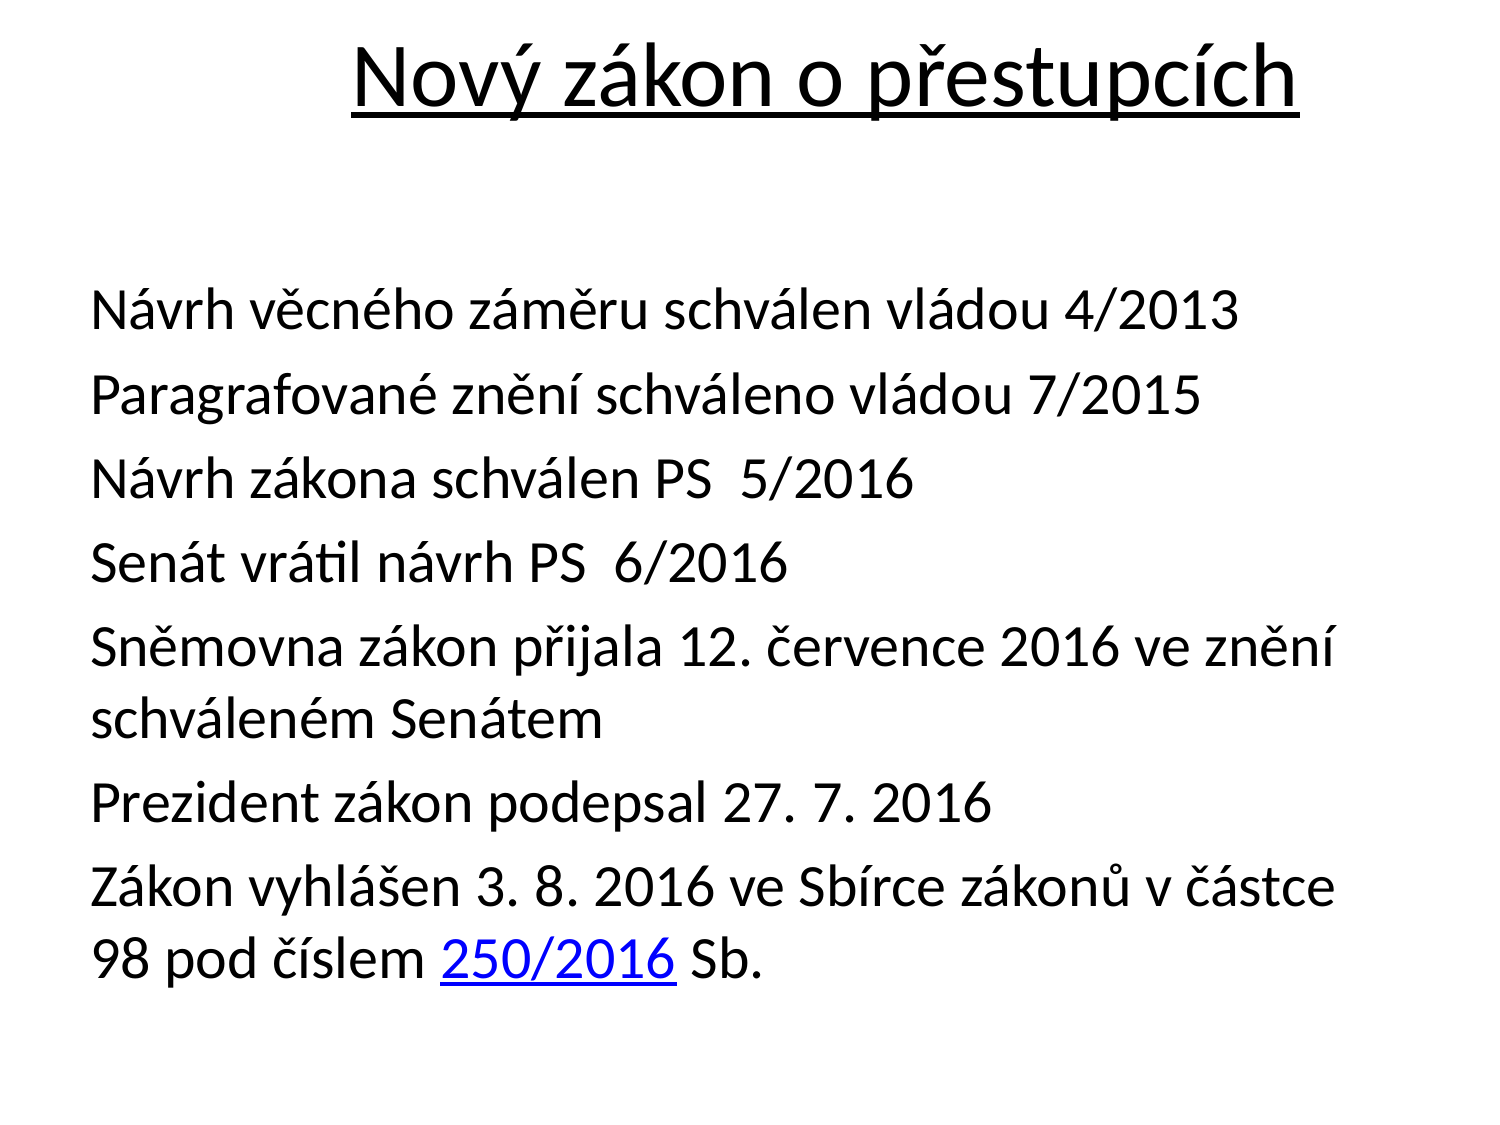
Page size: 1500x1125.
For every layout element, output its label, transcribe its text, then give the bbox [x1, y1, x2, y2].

list Návrh věcného záměru schválen vládou 4/2013 Paragrafované znění schváleno vládou 7/2015 Návrh zákona schválen PS 5/2016 Senát vrátil návrh PS 6/2016 Sněmovna zákon přijala 12. července 2016 ve znění schváleném Senátem Prezident zákon podepsal 27. 7. 2016 Zákon vyhlášen 3. 8. 2016 ve Sbírce zákonů v částce 98 pod číslem 250/2016 Sb. [75, 262, 1425, 1005]
title Nový zákon o přestupcích [150, 30, 1500, 219]
